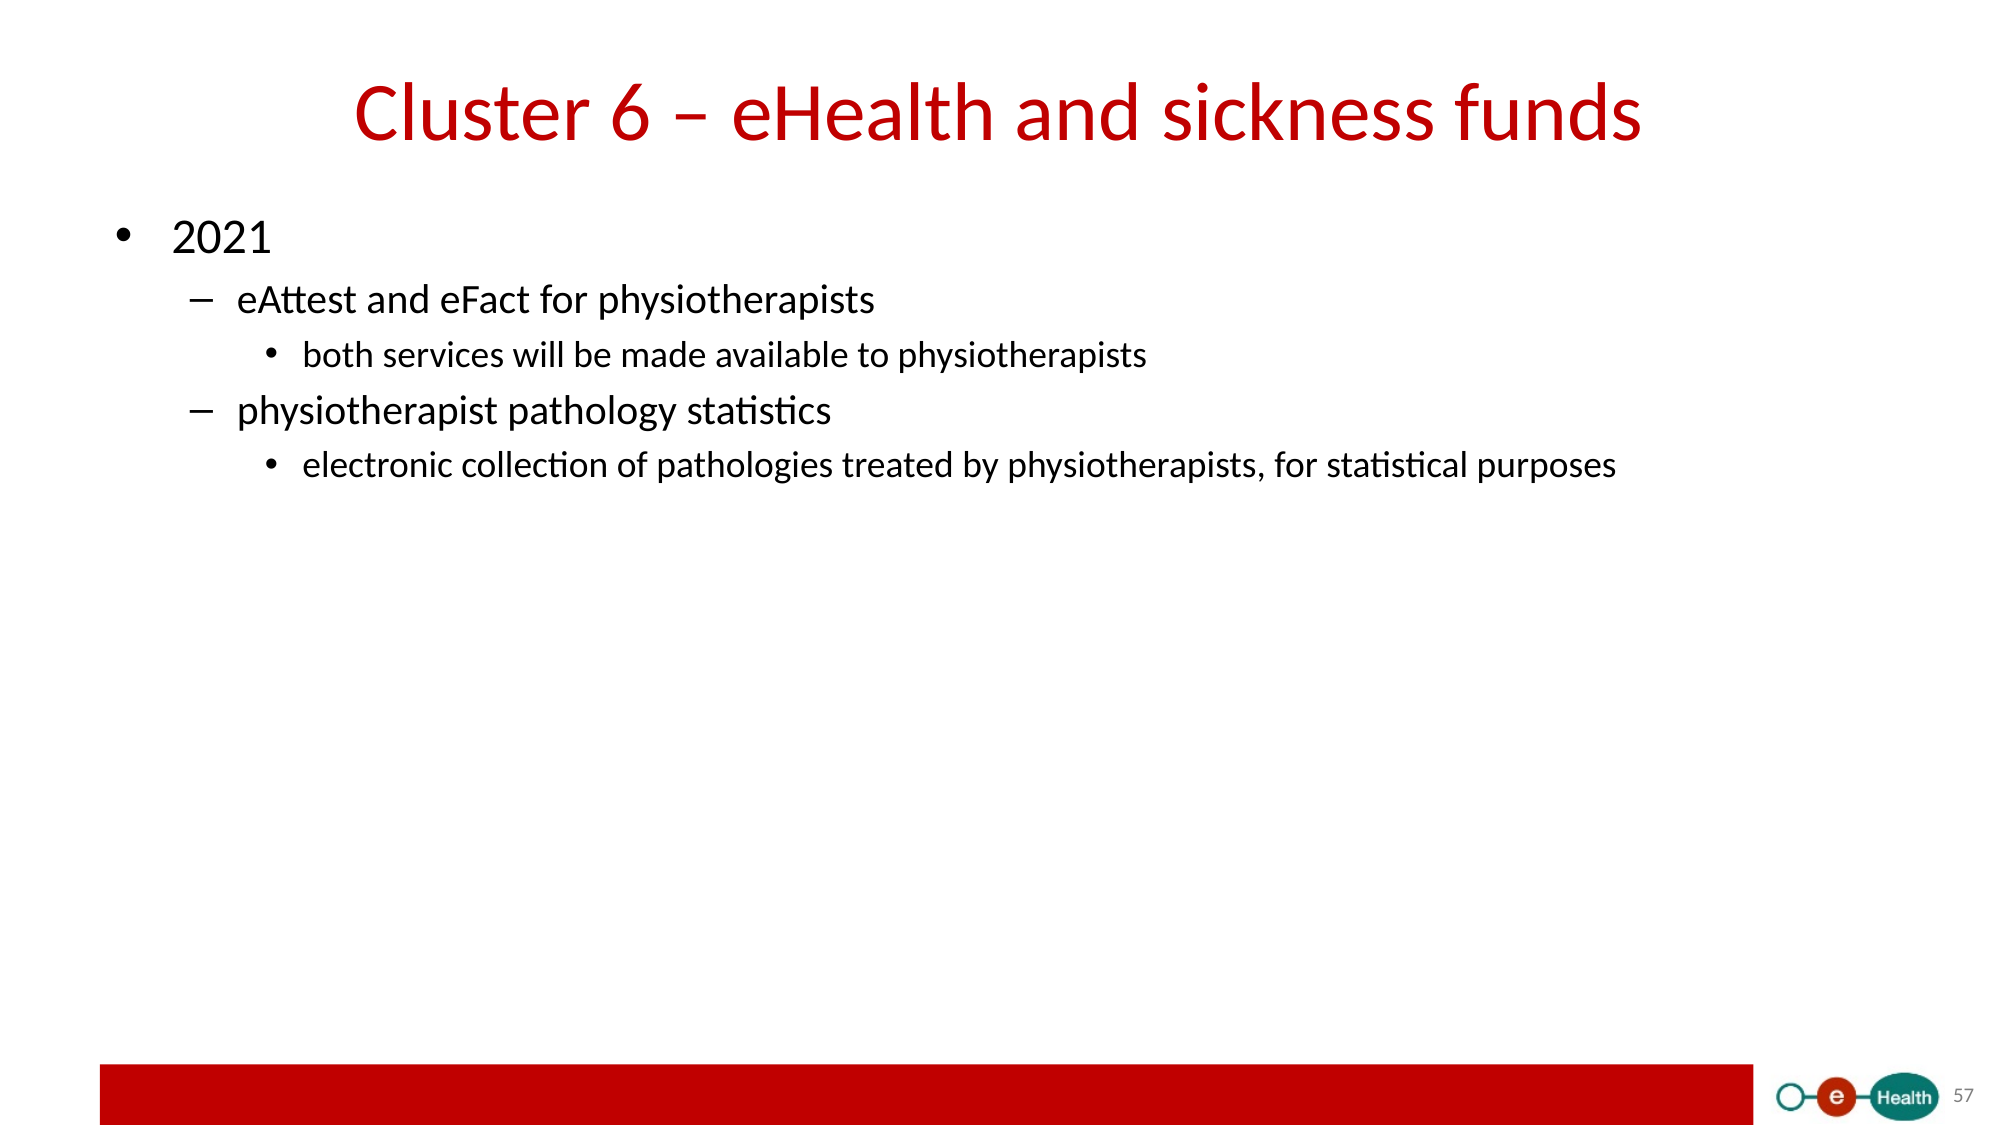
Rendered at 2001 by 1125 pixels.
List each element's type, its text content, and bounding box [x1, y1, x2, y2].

list 2021 eAttest and eFact for physiotherapists both services will be made available to physiotherapists physiotherapist pathology statistics electronic collection of pathologies treated by physiotherapists, for statistical purposes [99, 196, 1900, 1064]
picture [1767, 1064, 1824, 1124]
slide_number 57 [1824, 1064, 1990, 1125]
text_box [495, 869, 1508, 1100]
title Cluster 6 – eHealth and sickness funds [99, 30, 1900, 184]
text_box [456, 37, 1382, 254]
